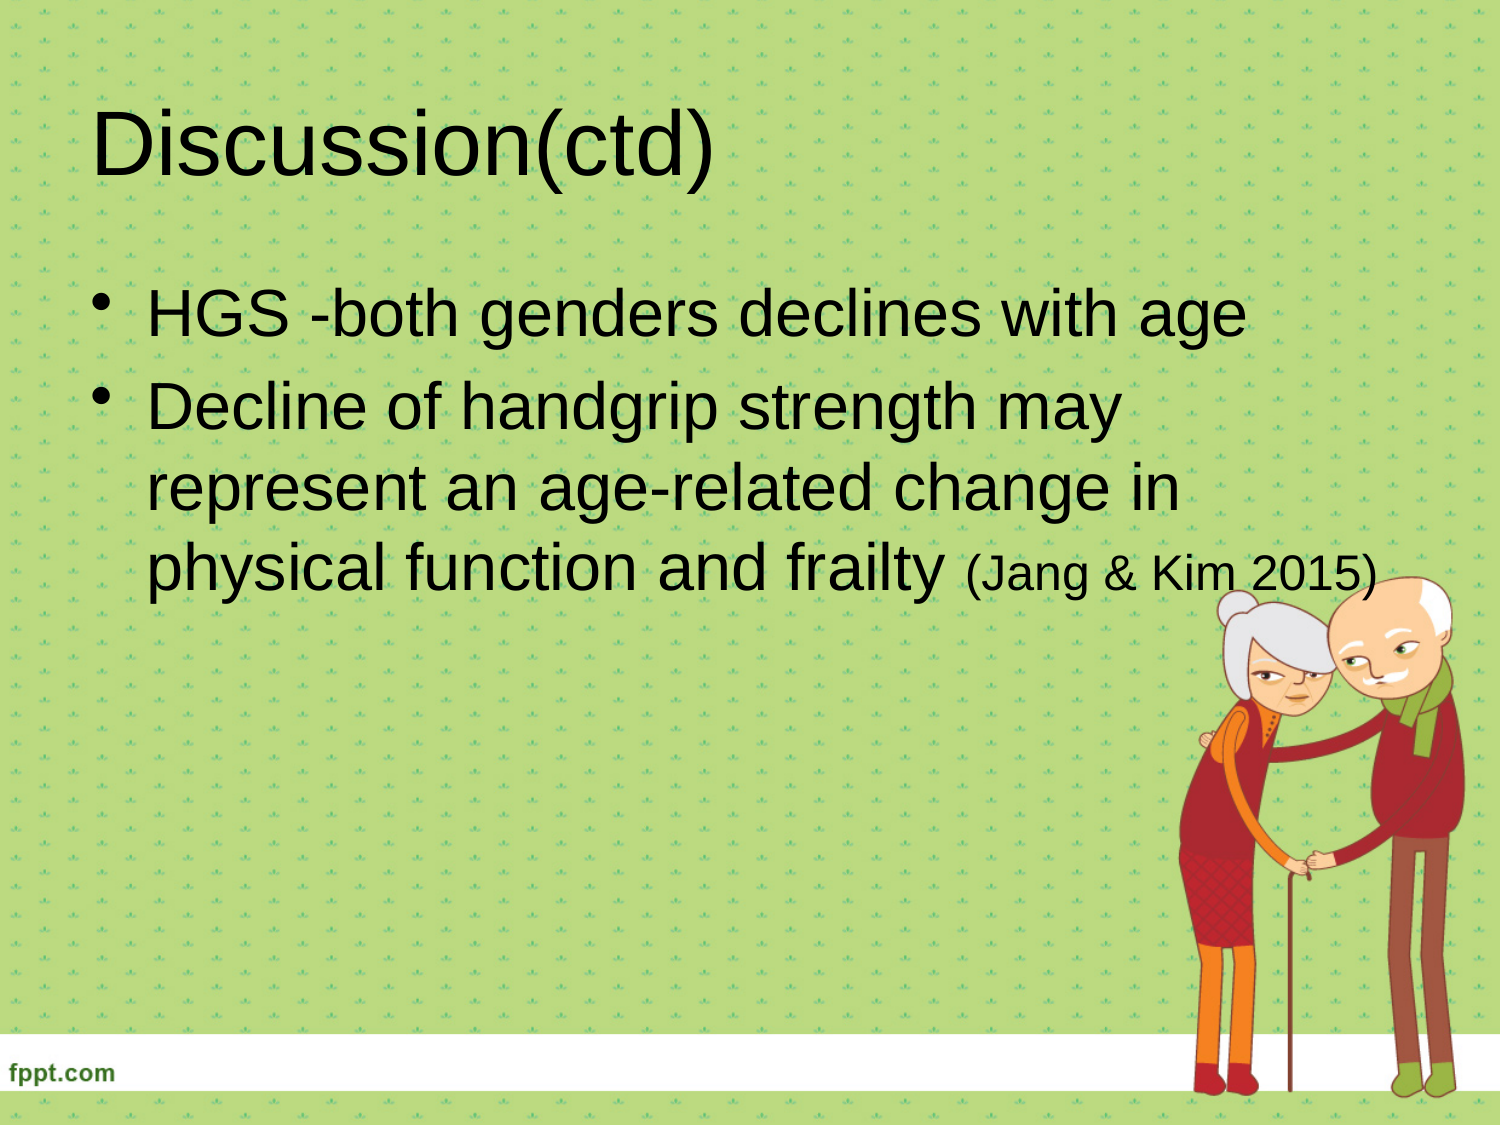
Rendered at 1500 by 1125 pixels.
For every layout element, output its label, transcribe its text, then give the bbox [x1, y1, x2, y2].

picture [0, 0, 1500, 1125]
list HGS -both genders declines with age Decline of handgrip strength may represent an age-related change in physical function and frailty (Jang & Kim 2015) [75, 262, 1425, 1005]
title Discussion(ctd) [75, 45, 1425, 233]
